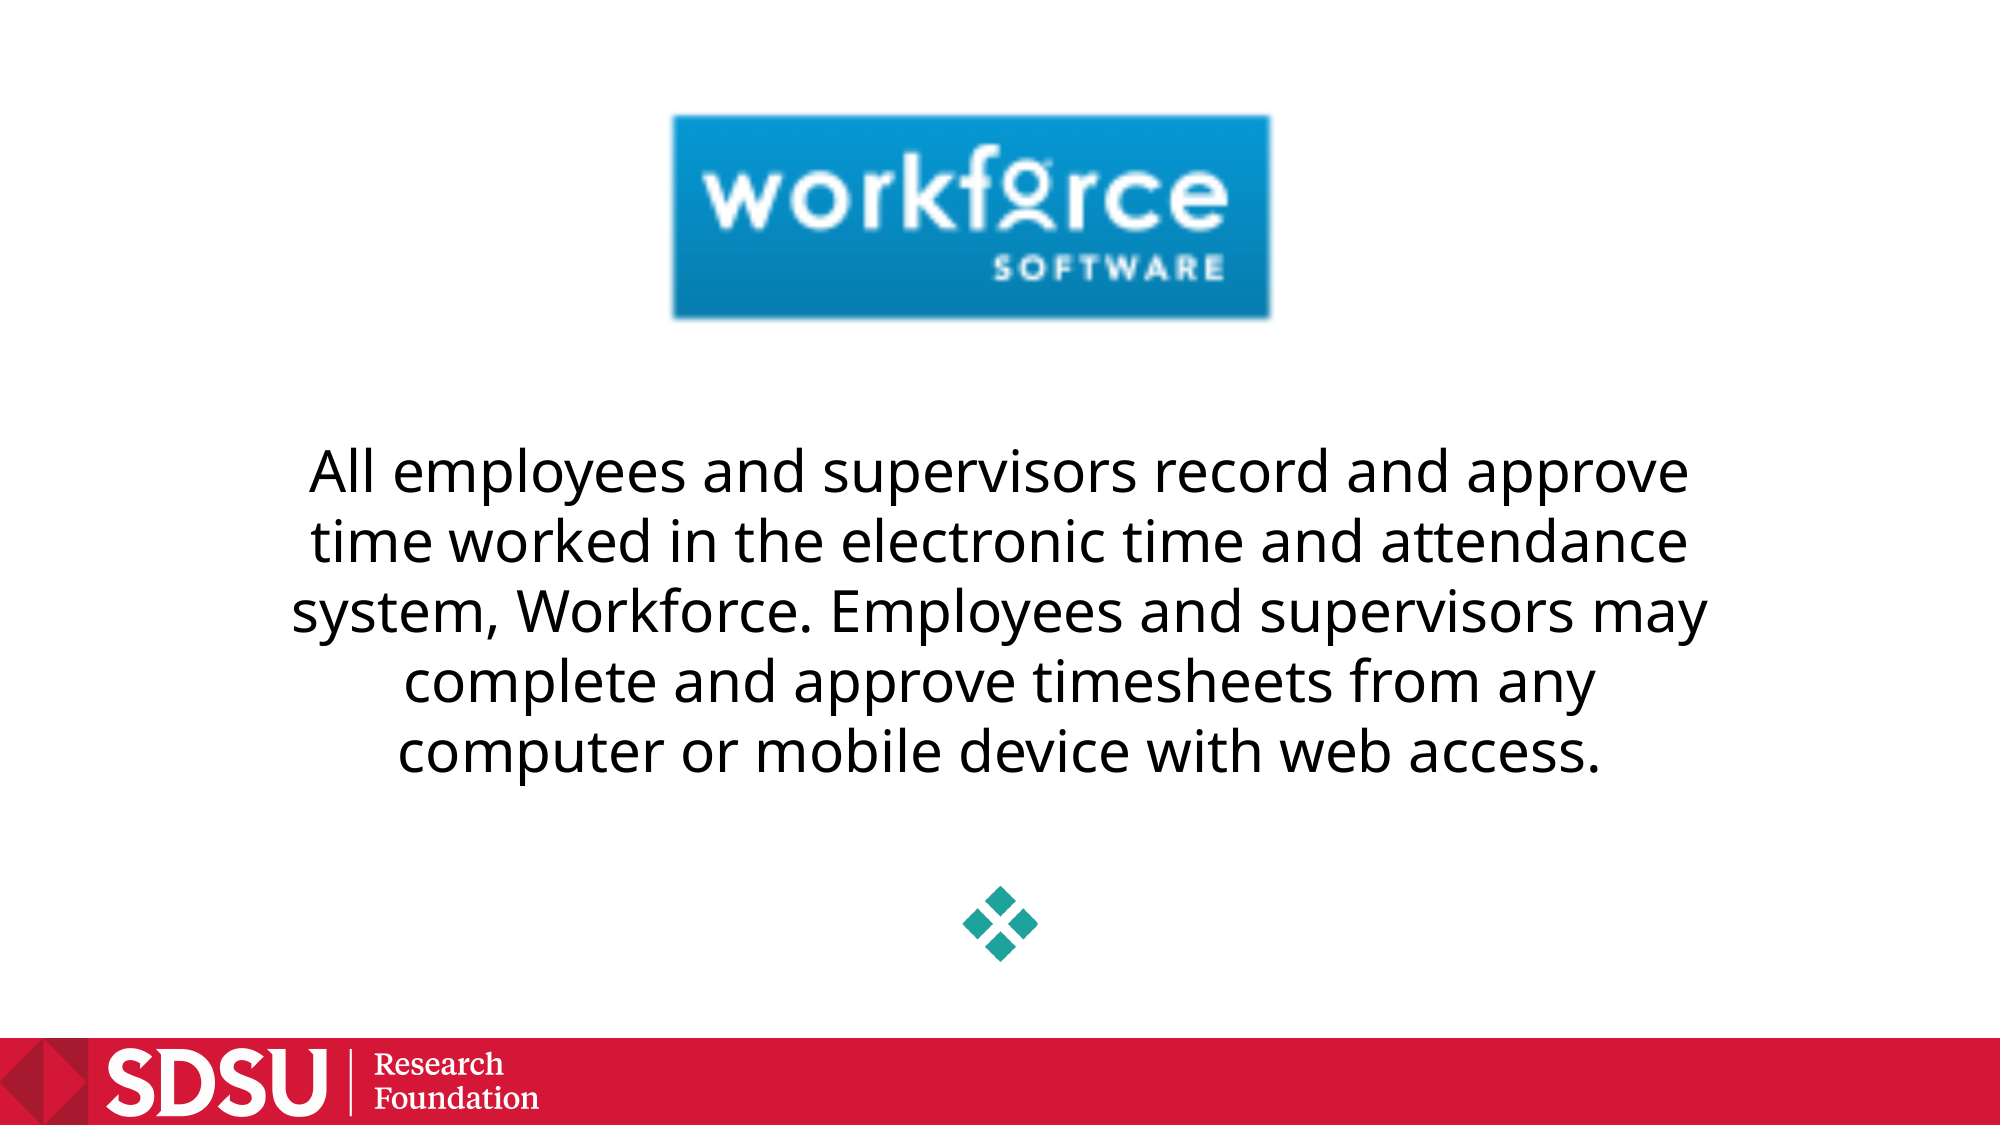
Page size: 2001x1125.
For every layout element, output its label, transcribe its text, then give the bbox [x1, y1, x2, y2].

subtitle All employees and supervisors record and approve time worked in the electronic time and attendance system, Workforce. Employees and supervisors may complete and approve timesheets from any computer or mobile device with web access. [249, 426, 1750, 805]
picture [106, 1048, 539, 1117]
picture [667, 109, 1275, 324]
